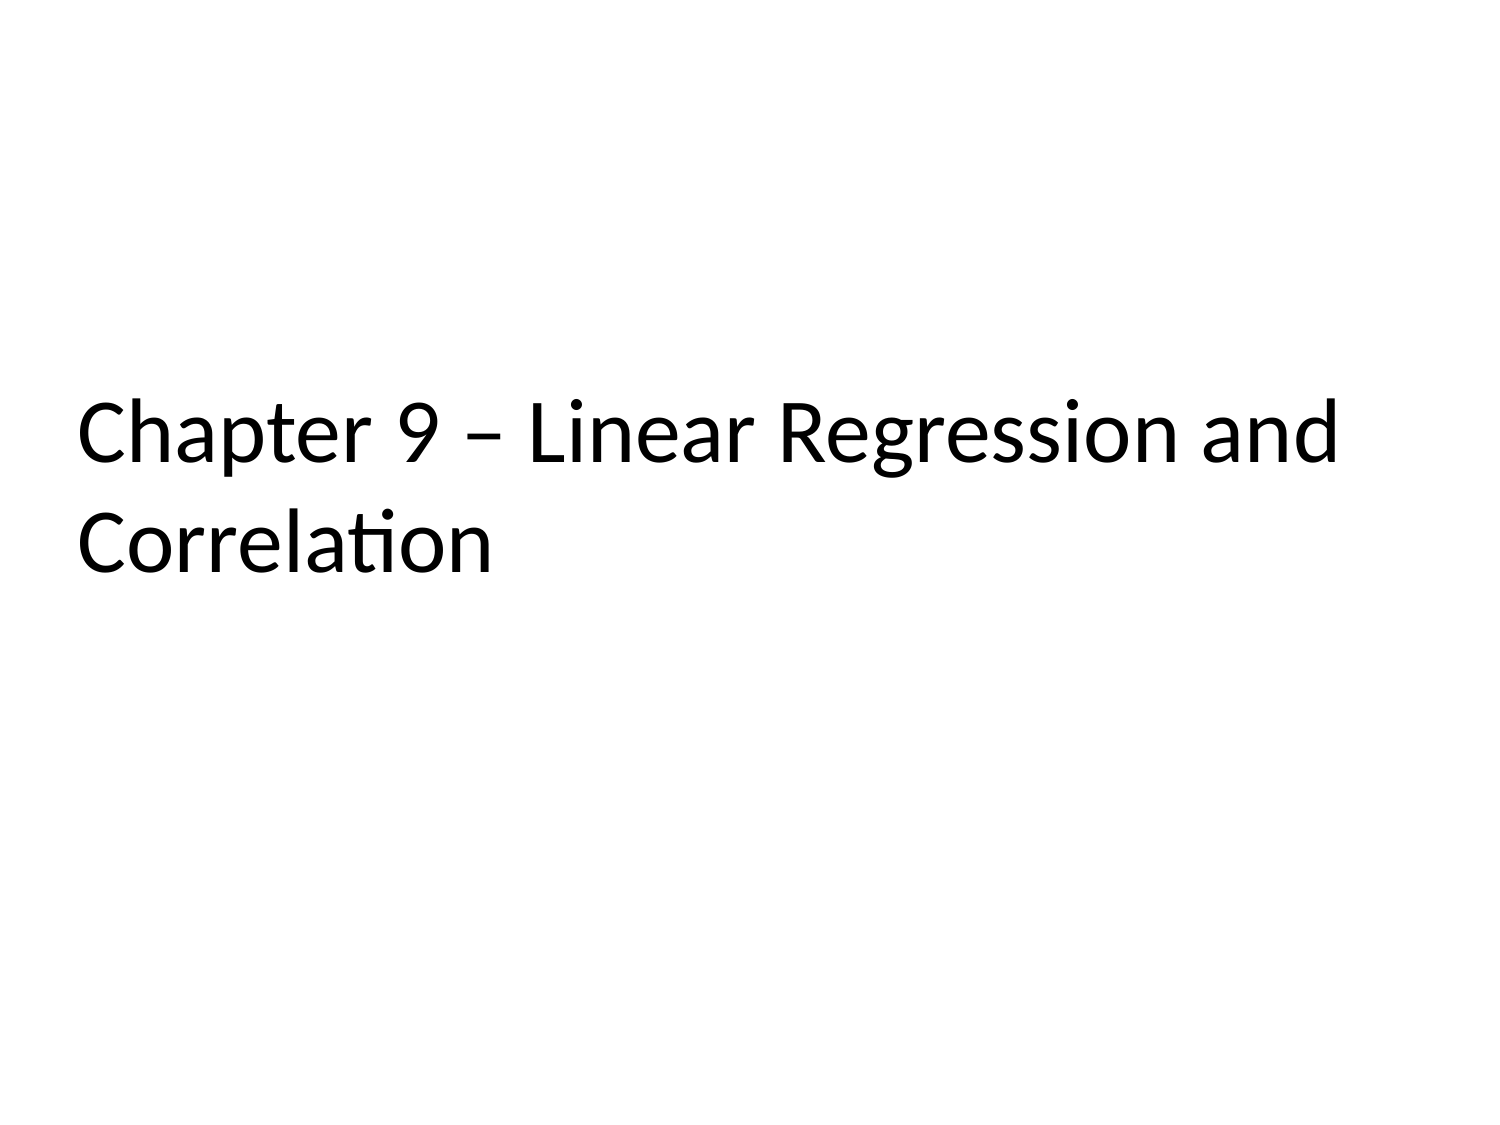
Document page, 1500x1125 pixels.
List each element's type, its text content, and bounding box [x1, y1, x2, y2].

title Chapter 9 – Linear Regression and Correlation [62, 75, 1475, 888]
